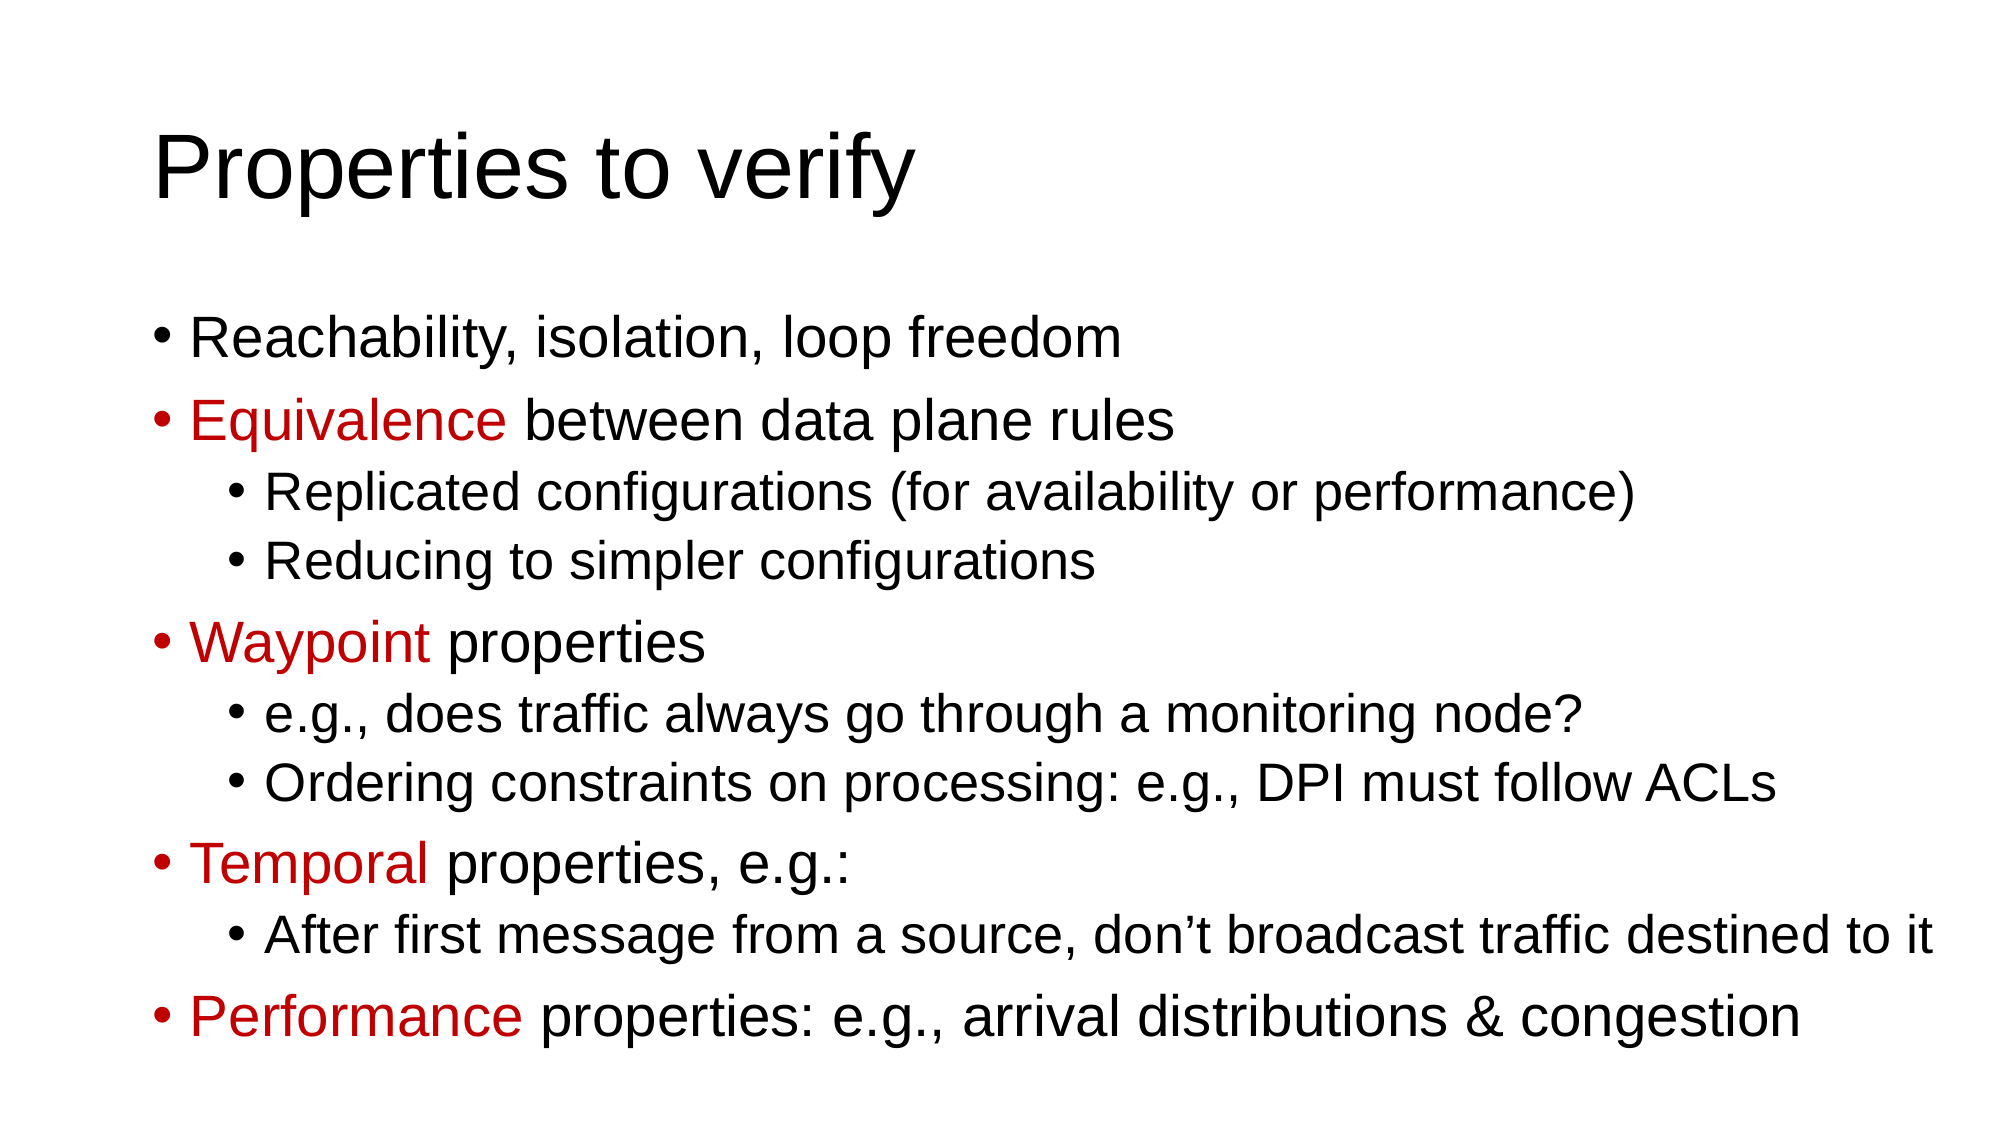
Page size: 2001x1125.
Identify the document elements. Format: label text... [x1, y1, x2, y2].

list Reachability, isolation, loop freedom Equivalence between data plane rules Replicated configurations (for availability or performance) Reducing to simpler configurations Waypoint properties e.g., does traffic always go through a monitoring node? Ordering constraints on processing: e.g., DPI must follow ACLs Temporal properties, e.g.: After first message from a source, don’t broadcast traffic destined to it Performance properties: e.g., arrival distributions & congestion [137, 299, 1960, 1108]
title Properties to verify [137, 59, 1863, 278]
